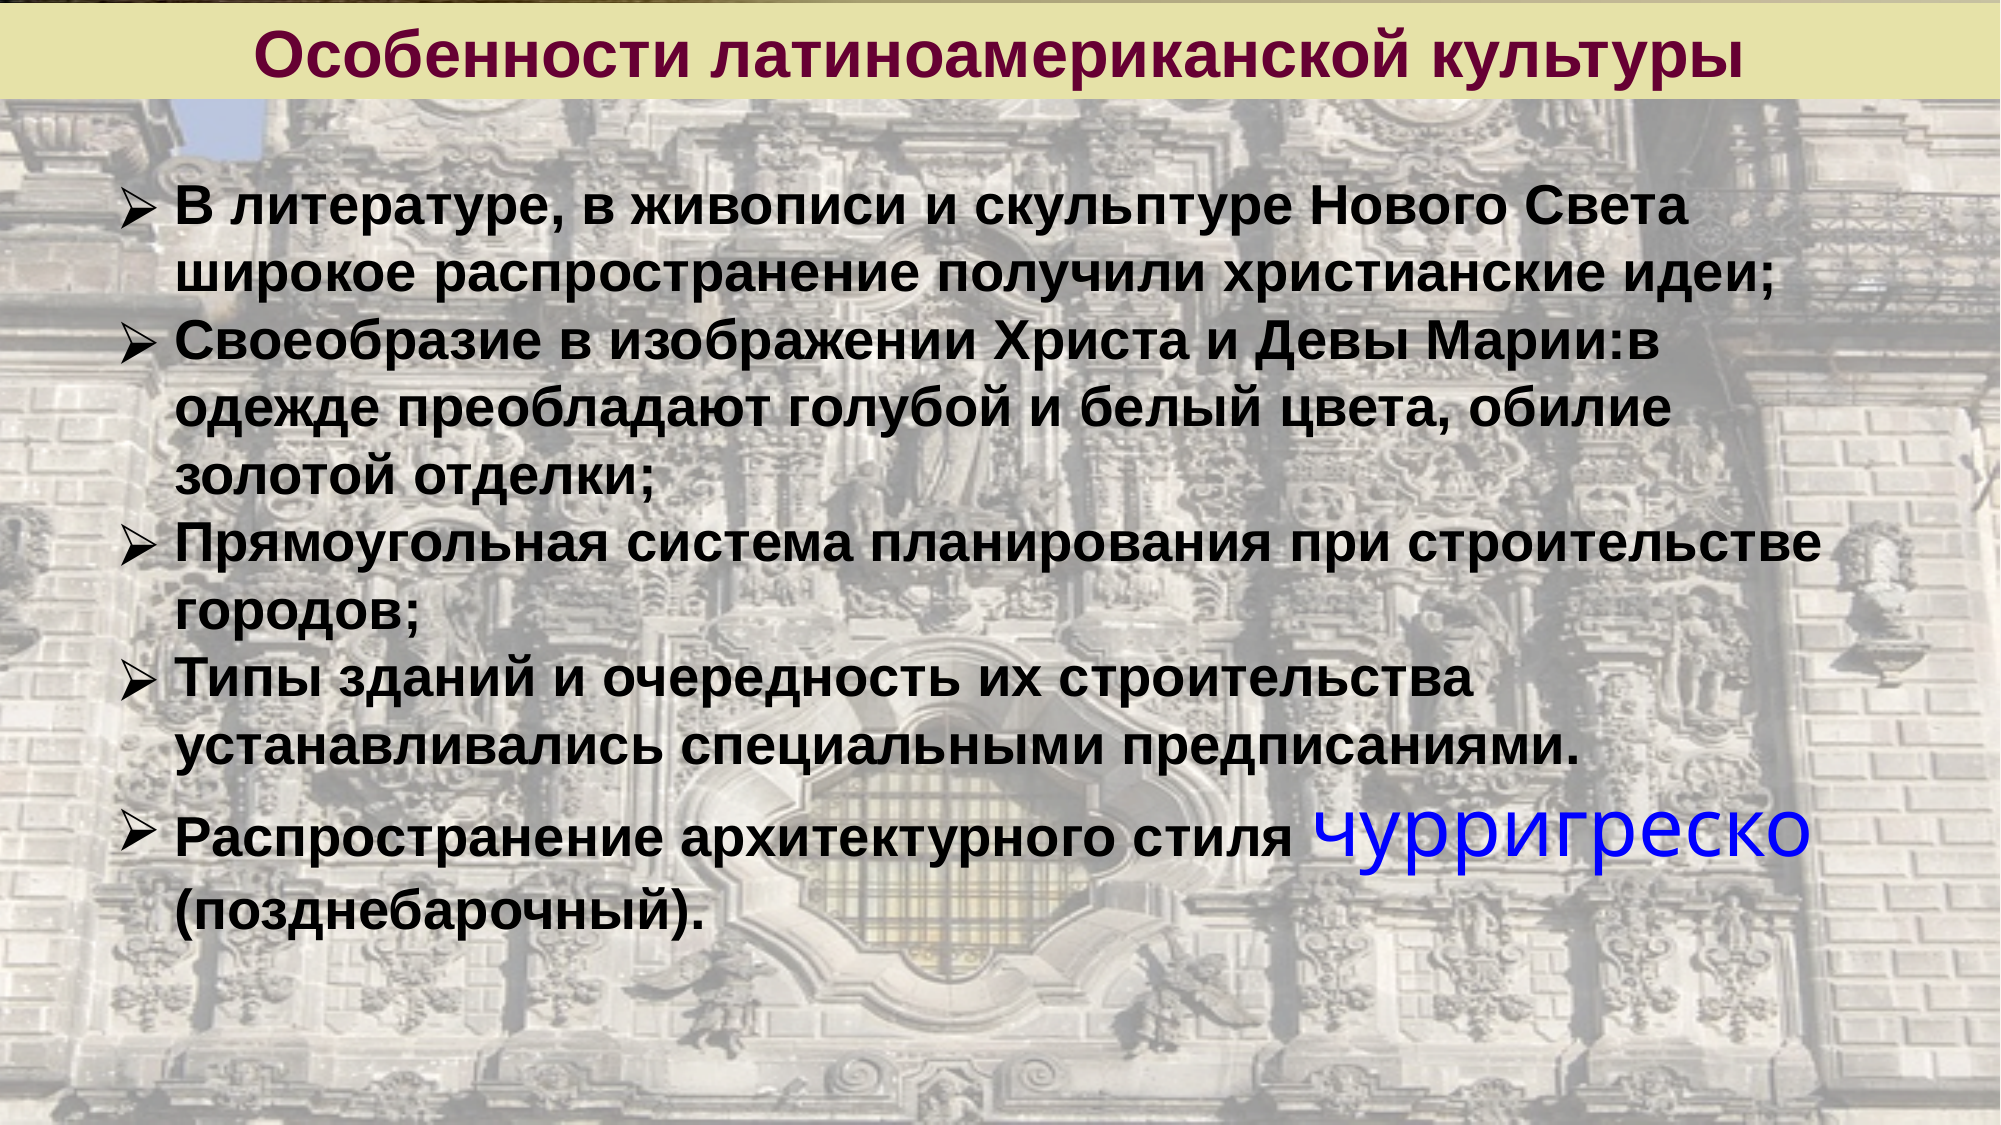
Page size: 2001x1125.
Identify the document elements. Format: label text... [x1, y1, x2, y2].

text_box Особенности латиноамериканской культуры [0, 3, 2000, 98]
picture [0, 0, 2001, 1125]
